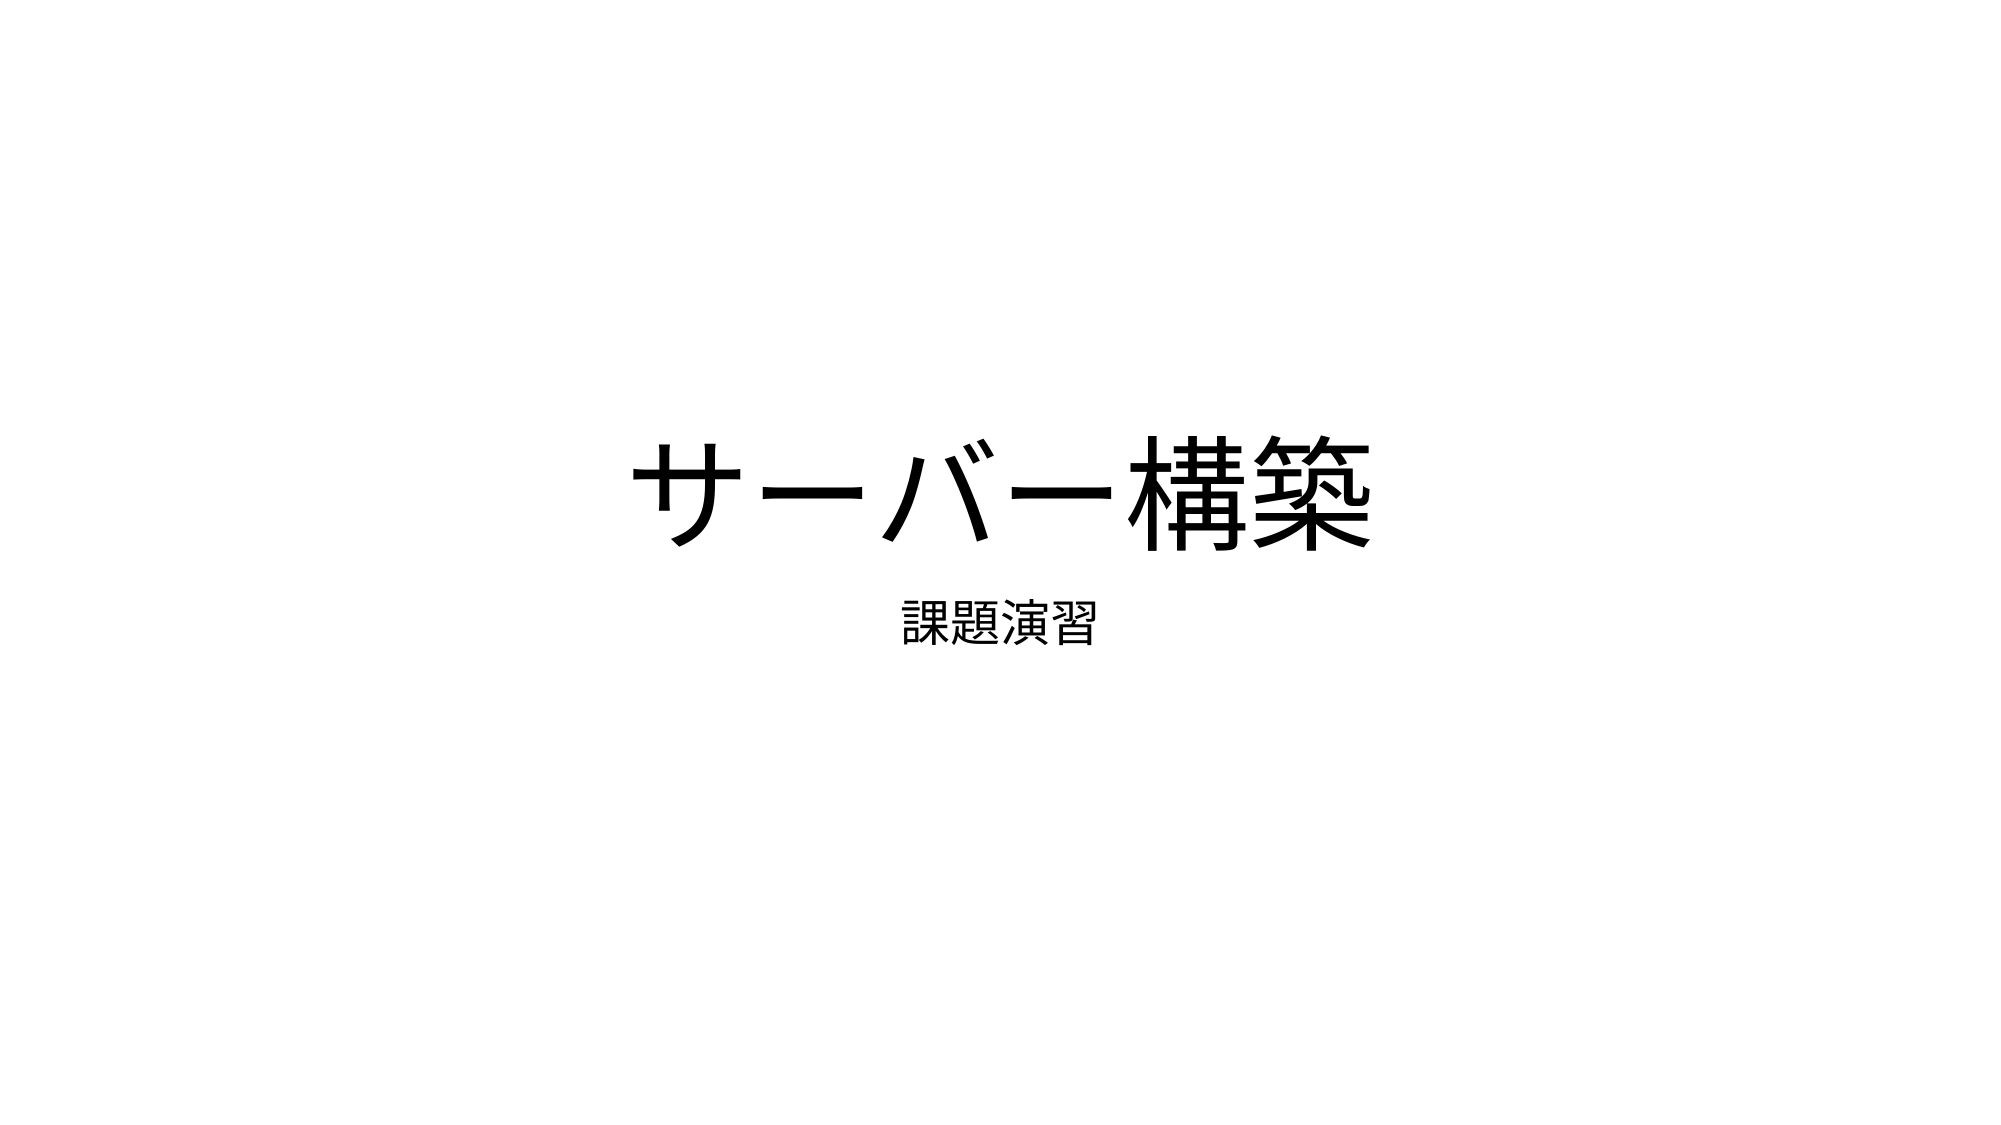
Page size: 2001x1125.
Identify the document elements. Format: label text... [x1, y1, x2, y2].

title サーバー構築 [249, 184, 1750, 576]
subtitle 課題演習 [249, 590, 1750, 863]
